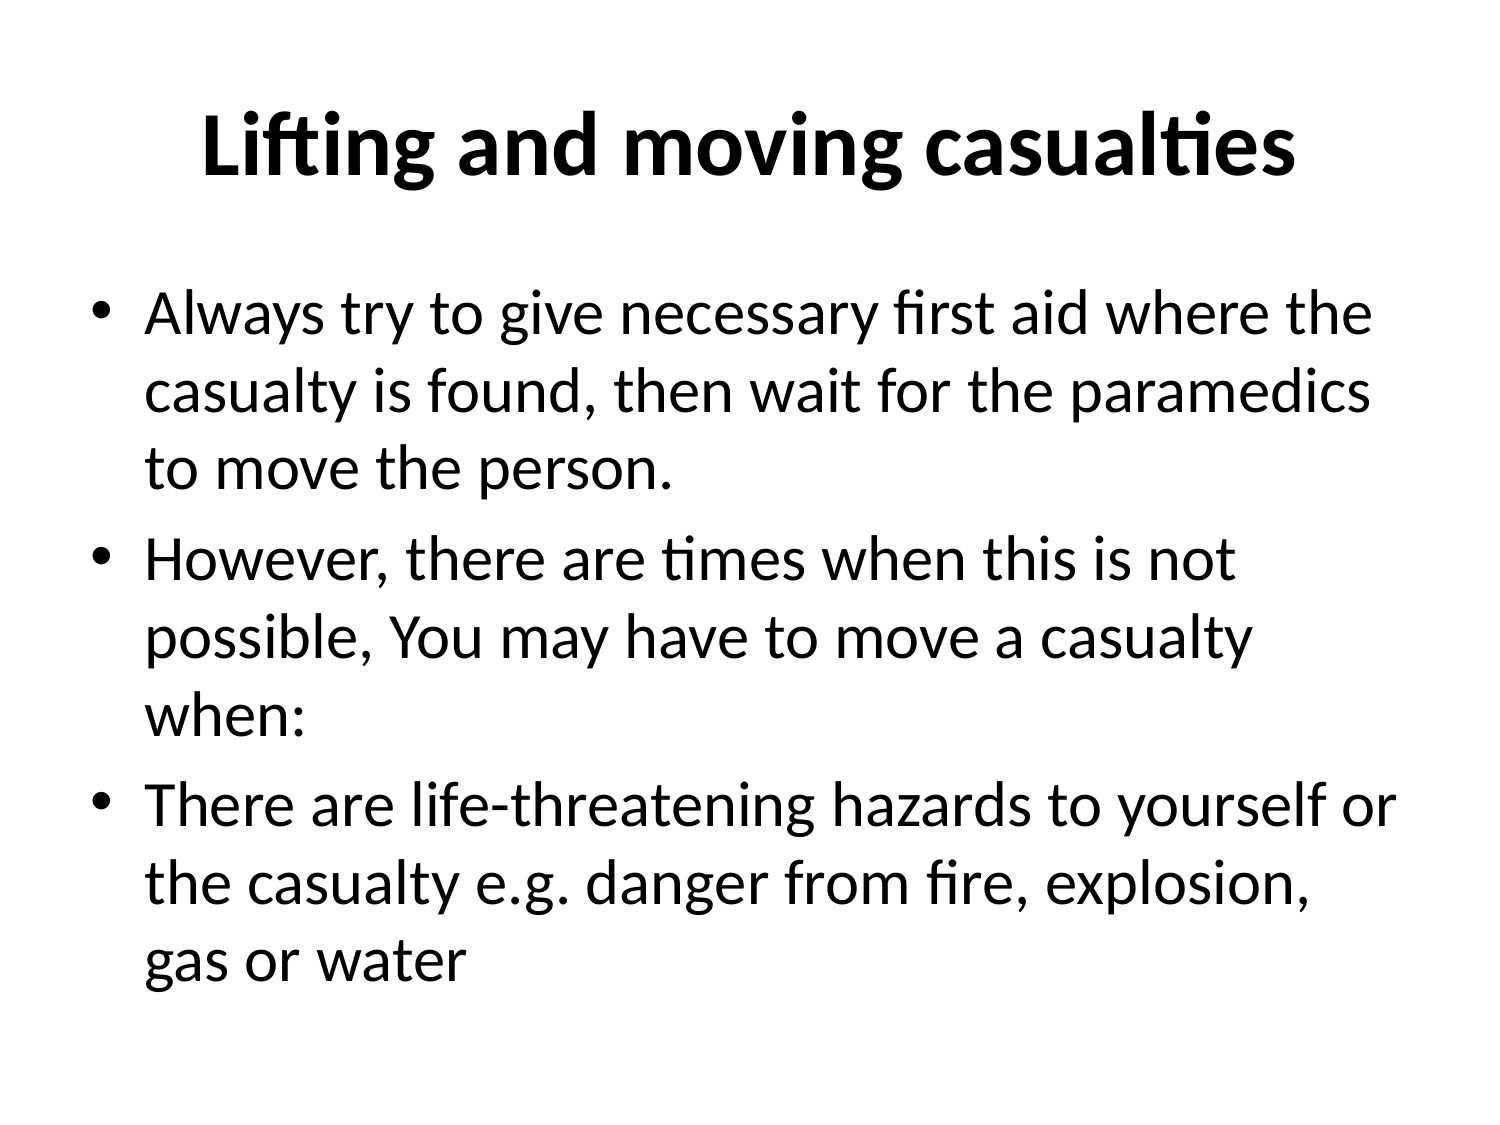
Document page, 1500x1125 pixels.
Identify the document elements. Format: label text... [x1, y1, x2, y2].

list Always try to give necessary first aid where the casualty is found, then wait for the paramedics to move the person. However, there are times when this is not possible, You may have to move a casualty when: There are life-threatening hazards to yourself or the casualty e.g. danger from fire, explosion, gas or water [75, 262, 1425, 1005]
title Lifting and moving casualties [75, 45, 1425, 233]
